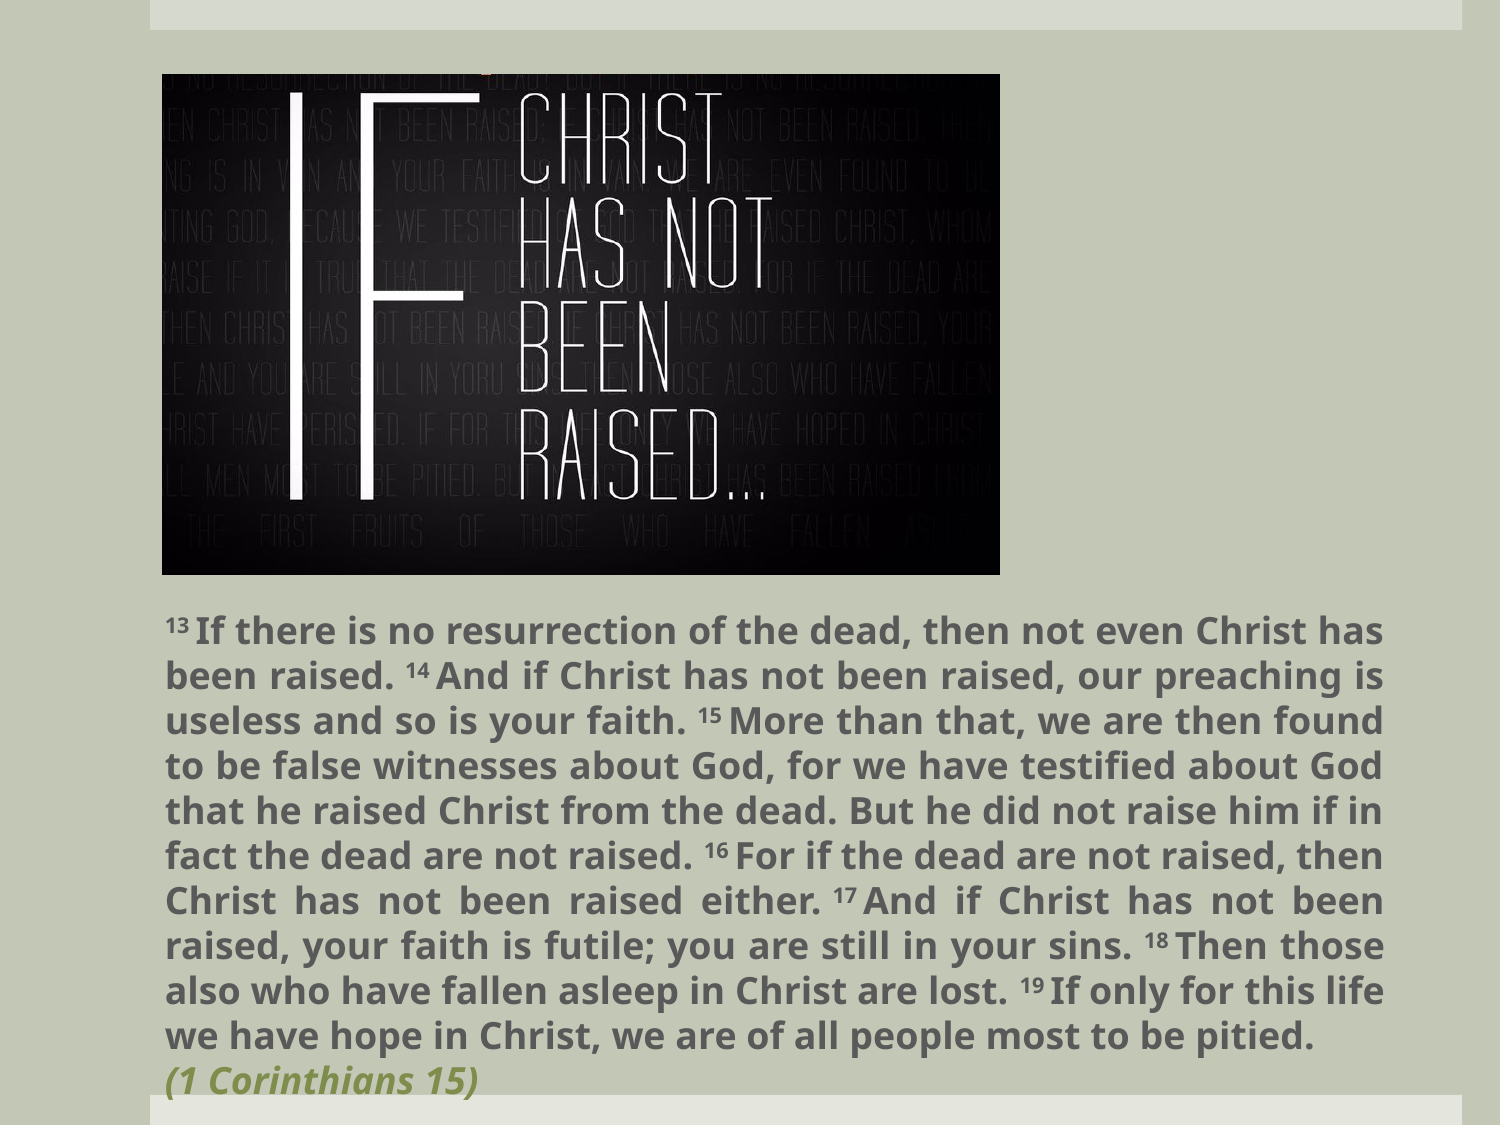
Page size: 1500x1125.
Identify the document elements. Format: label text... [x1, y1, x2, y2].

picture [161, 74, 1001, 576]
text_box 13 If there is no resurrection of the dead, then not even Christ has been raised. 14 And if Christ has not been raised, our preaching is useless and so is your faith. 15 More than that, we are then found to be false witnesses about God, for we have testified about God that he raised Christ from the dead. But he did not raise him if in fact the dead are not raised. 16 For if the dead are not raised, then Christ has not been raised either. 17 And if Christ has not been raised, your faith is futile; you are still in your sins. 18 Then those also who have fallen asleep in Christ are lost. 19 If only for this life we have hope in Christ, we are of all people most to be pitied. (1 Corinthians 15) [150, 599, 1400, 1110]
